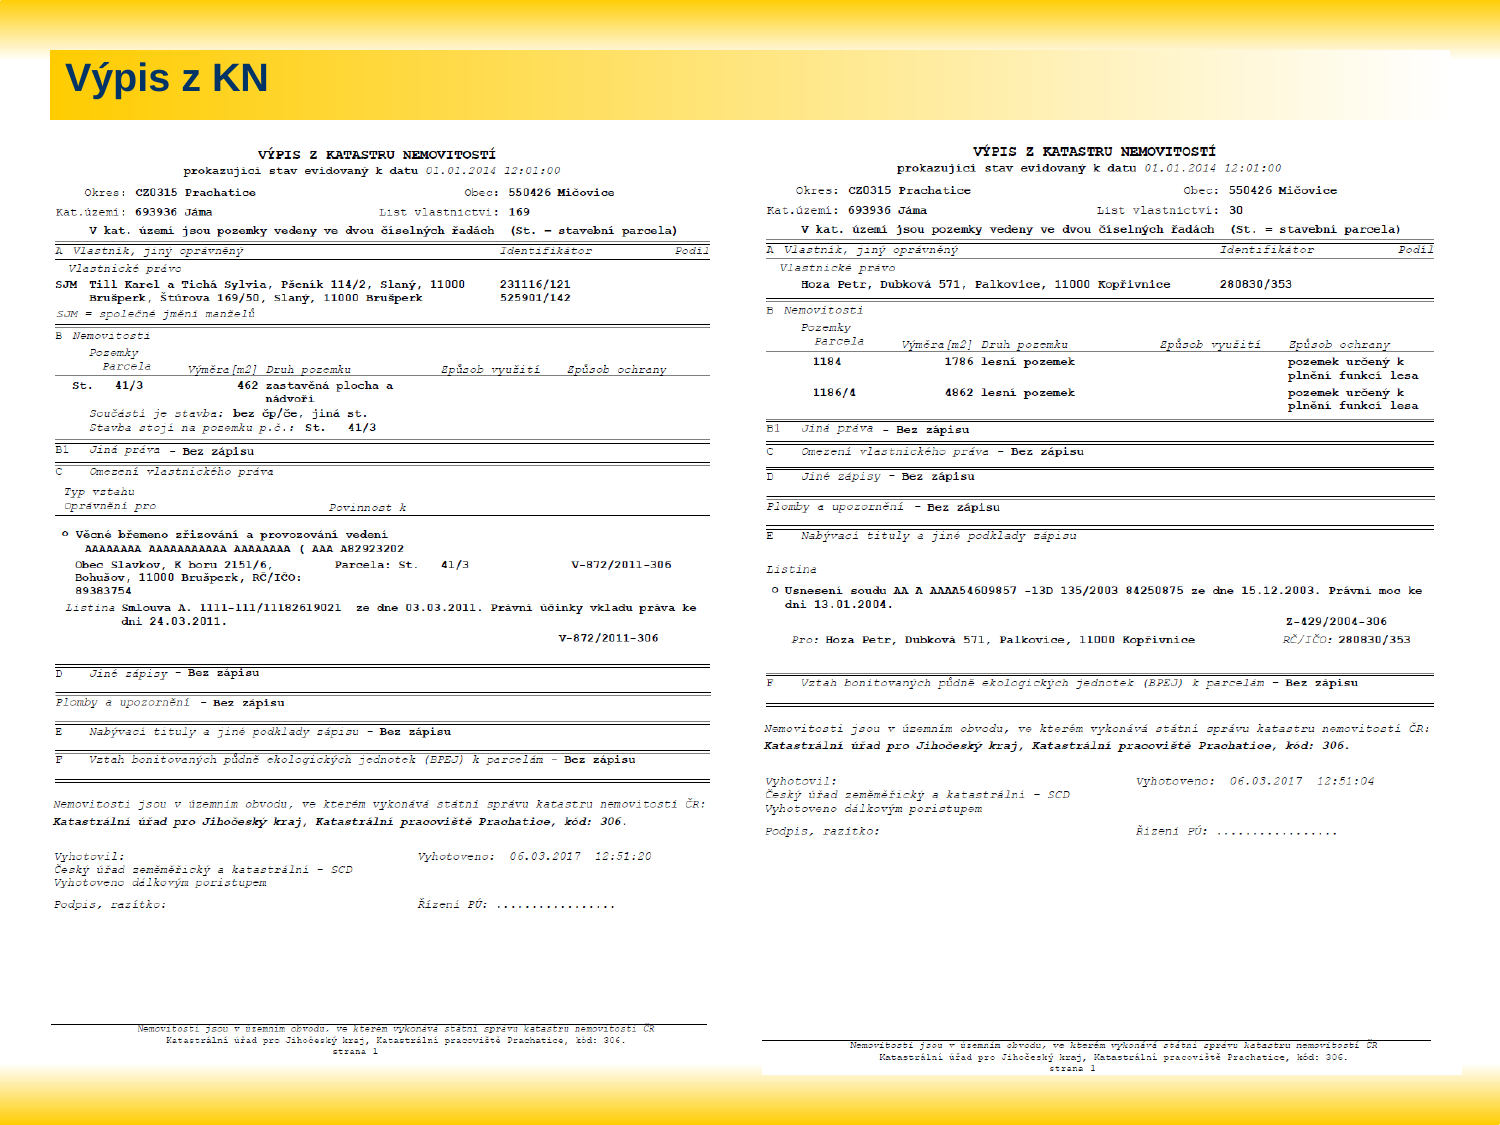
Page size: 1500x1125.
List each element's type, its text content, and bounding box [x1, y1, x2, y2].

title Výpis z KN [50, 50, 1450, 120]
picture [49, 130, 738, 1058]
picture [761, 128, 1463, 1076]
